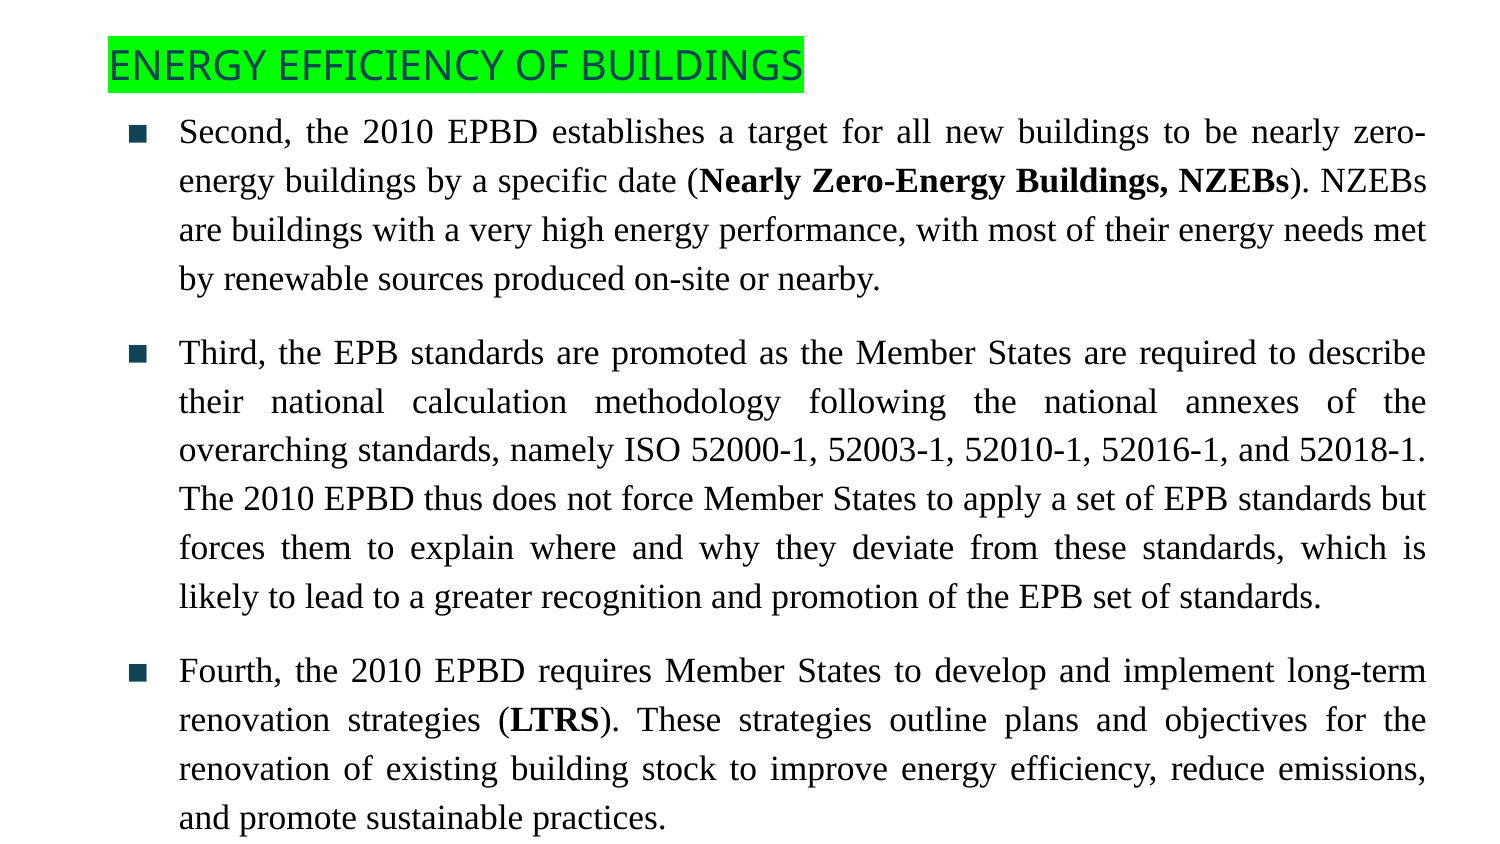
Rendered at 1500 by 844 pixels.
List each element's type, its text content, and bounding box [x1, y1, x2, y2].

list ENERGY EFFICIENCY OF BUILDINGS Second, the 2010 EPBD establishes a target for all new buildings to be nearly zero-energy buildings by a specific date (Nearly Zero-Energy Buildings, NZEBs). NZEBs are buildings with a very high energy performance, with most of their energy needs met by renewable sources produced on-site or nearby. Third, the EPB standards are promoted as the Member States are required to describe their national calculation methodology following the national annexes of the overarching standards, namely ISO 52000-1, 52003-1, 52010-1, 52016-1, and 52018-1. The 2010 EPBD thus does not force Member States to apply a set of EPB standards but forces them to explain where and why they deviate from these standards, which is likely to lead to a greater recognition and promotion of the EPB set of standards. Fourth, the 2010 EPBD requires Member States to develop and implement long-term renovation strategies (LTRS). These strategies outline plans and objectives for the renovation of existing building stock to improve energy efficiency, reduce emissions, and promote sustainable practices. [93, 24, 1443, 335]
